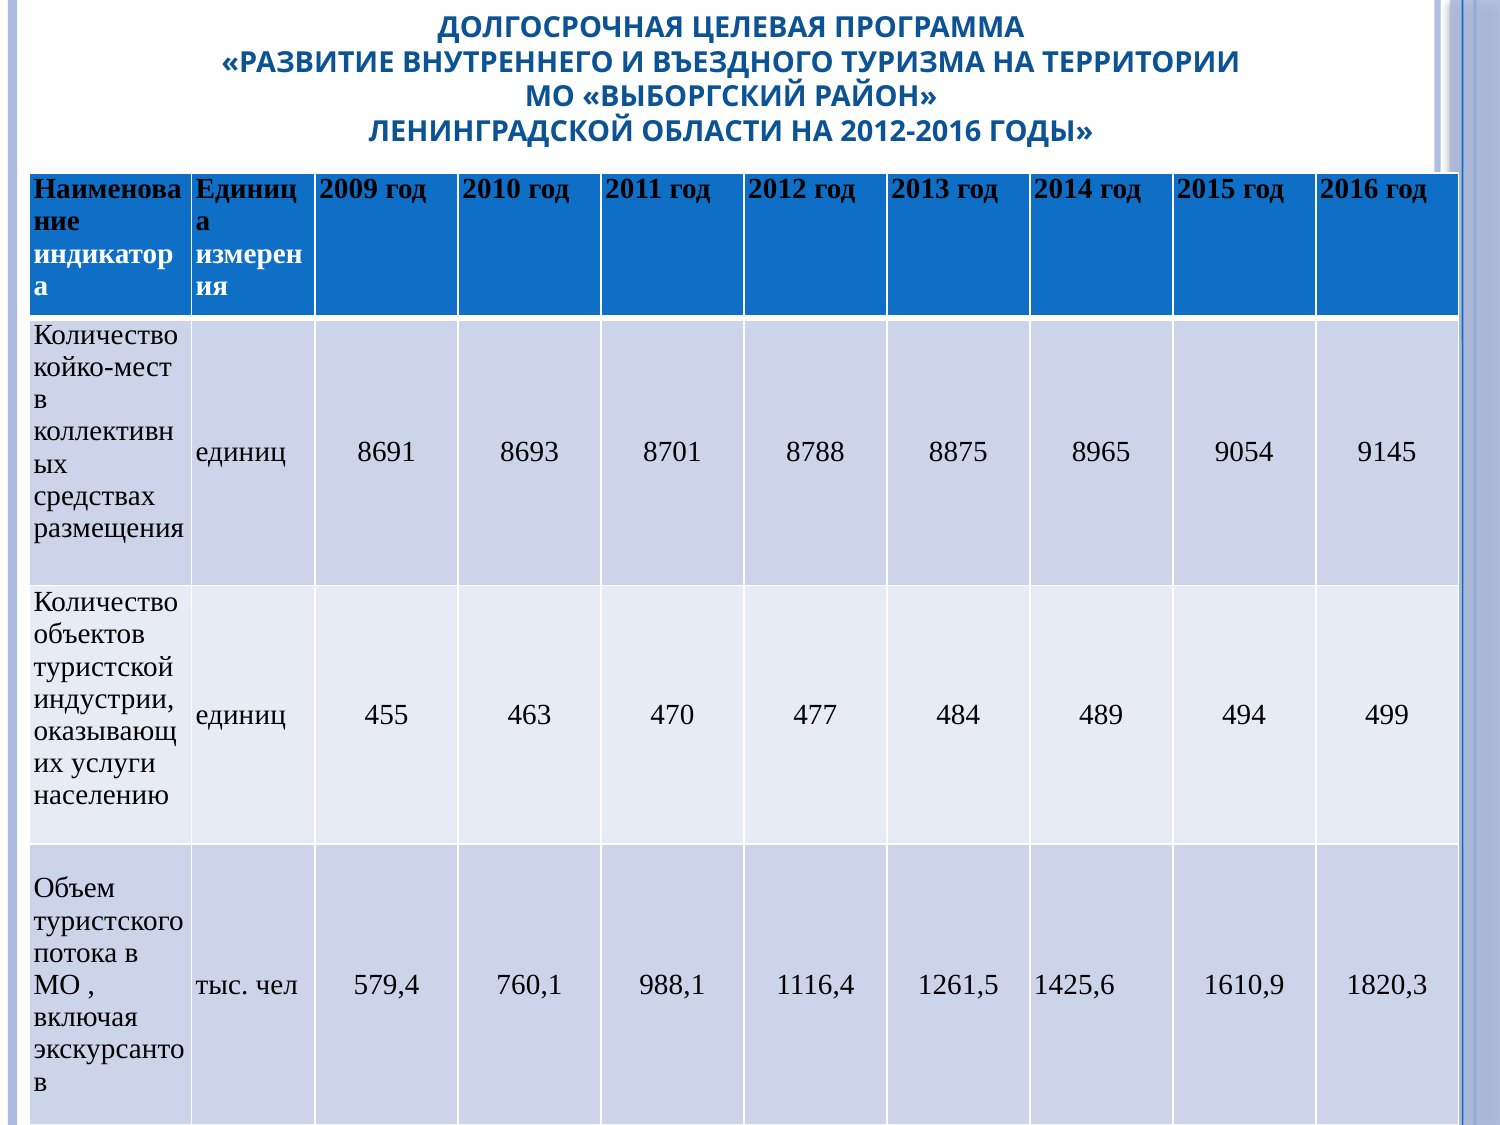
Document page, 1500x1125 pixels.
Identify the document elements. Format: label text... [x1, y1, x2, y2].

table_cell 463 [459, 586, 600, 843]
table_header 2010 год [459, 174, 600, 315]
table_cell 489 [1031, 586, 1172, 843]
table_cell 8693 [459, 321, 600, 585]
table_cell Количество койко-мест в коллективных средствах размещения [30, 321, 191, 585]
table_header 2016 год [1317, 174, 1458, 315]
table_header 2013 год [888, 174, 1029, 315]
table_header 2009 год [316, 174, 457, 315]
table_cell 484 [888, 586, 1029, 843]
table_cell единиц [192, 586, 314, 843]
table_cell 8691 [316, 321, 457, 585]
table_cell 760,1 [459, 845, 600, 1124]
table_header 2011 год [602, 174, 743, 315]
table_header Единица измерения [192, 174, 314, 315]
table_cell 494 [1174, 586, 1315, 843]
table_cell 499 [1317, 586, 1458, 843]
table_header 2015 год [1174, 174, 1315, 315]
table_cell Объем туристского потока в МО , включая экскурсантов [30, 845, 191, 1124]
table_cell 9054 [1174, 321, 1315, 585]
title долгосрочная целевая программа «Развитие внутреннего и въездного туризма на территории МО «Выборгский район» Ленинградской области на 2012-2016 годы» [75, 0, 1388, 172]
table_cell 1425,6 [1031, 845, 1172, 1124]
table_cell 1820,3 [1317, 845, 1458, 1124]
table_cell 8875 [888, 321, 1029, 585]
table_cell единиц [192, 321, 314, 585]
table_header Наименование индикатора [30, 174, 191, 315]
table_cell 8788 [745, 321, 886, 585]
table_cell 1610,9 [1174, 845, 1315, 1124]
table_cell тыс. чел [192, 845, 314, 1124]
table_cell 988,1 [602, 845, 743, 1124]
table_header 2012 год [745, 174, 886, 315]
table_cell 477 [745, 586, 886, 843]
table_cell 470 [602, 586, 743, 843]
table_cell 8701 [602, 321, 743, 585]
table_cell 455 [316, 586, 457, 843]
table_header 2014 год [1031, 174, 1172, 315]
table_cell 1261,5 [888, 845, 1029, 1124]
table_cell 9145 [1317, 321, 1458, 585]
table_cell Количество объектов туристской индустрии, оказывающих услуги населению [30, 586, 191, 843]
table_cell 1116,4 [745, 845, 886, 1124]
table_cell 8965 [1031, 321, 1172, 585]
table_cell 579,4 [316, 845, 457, 1124]
